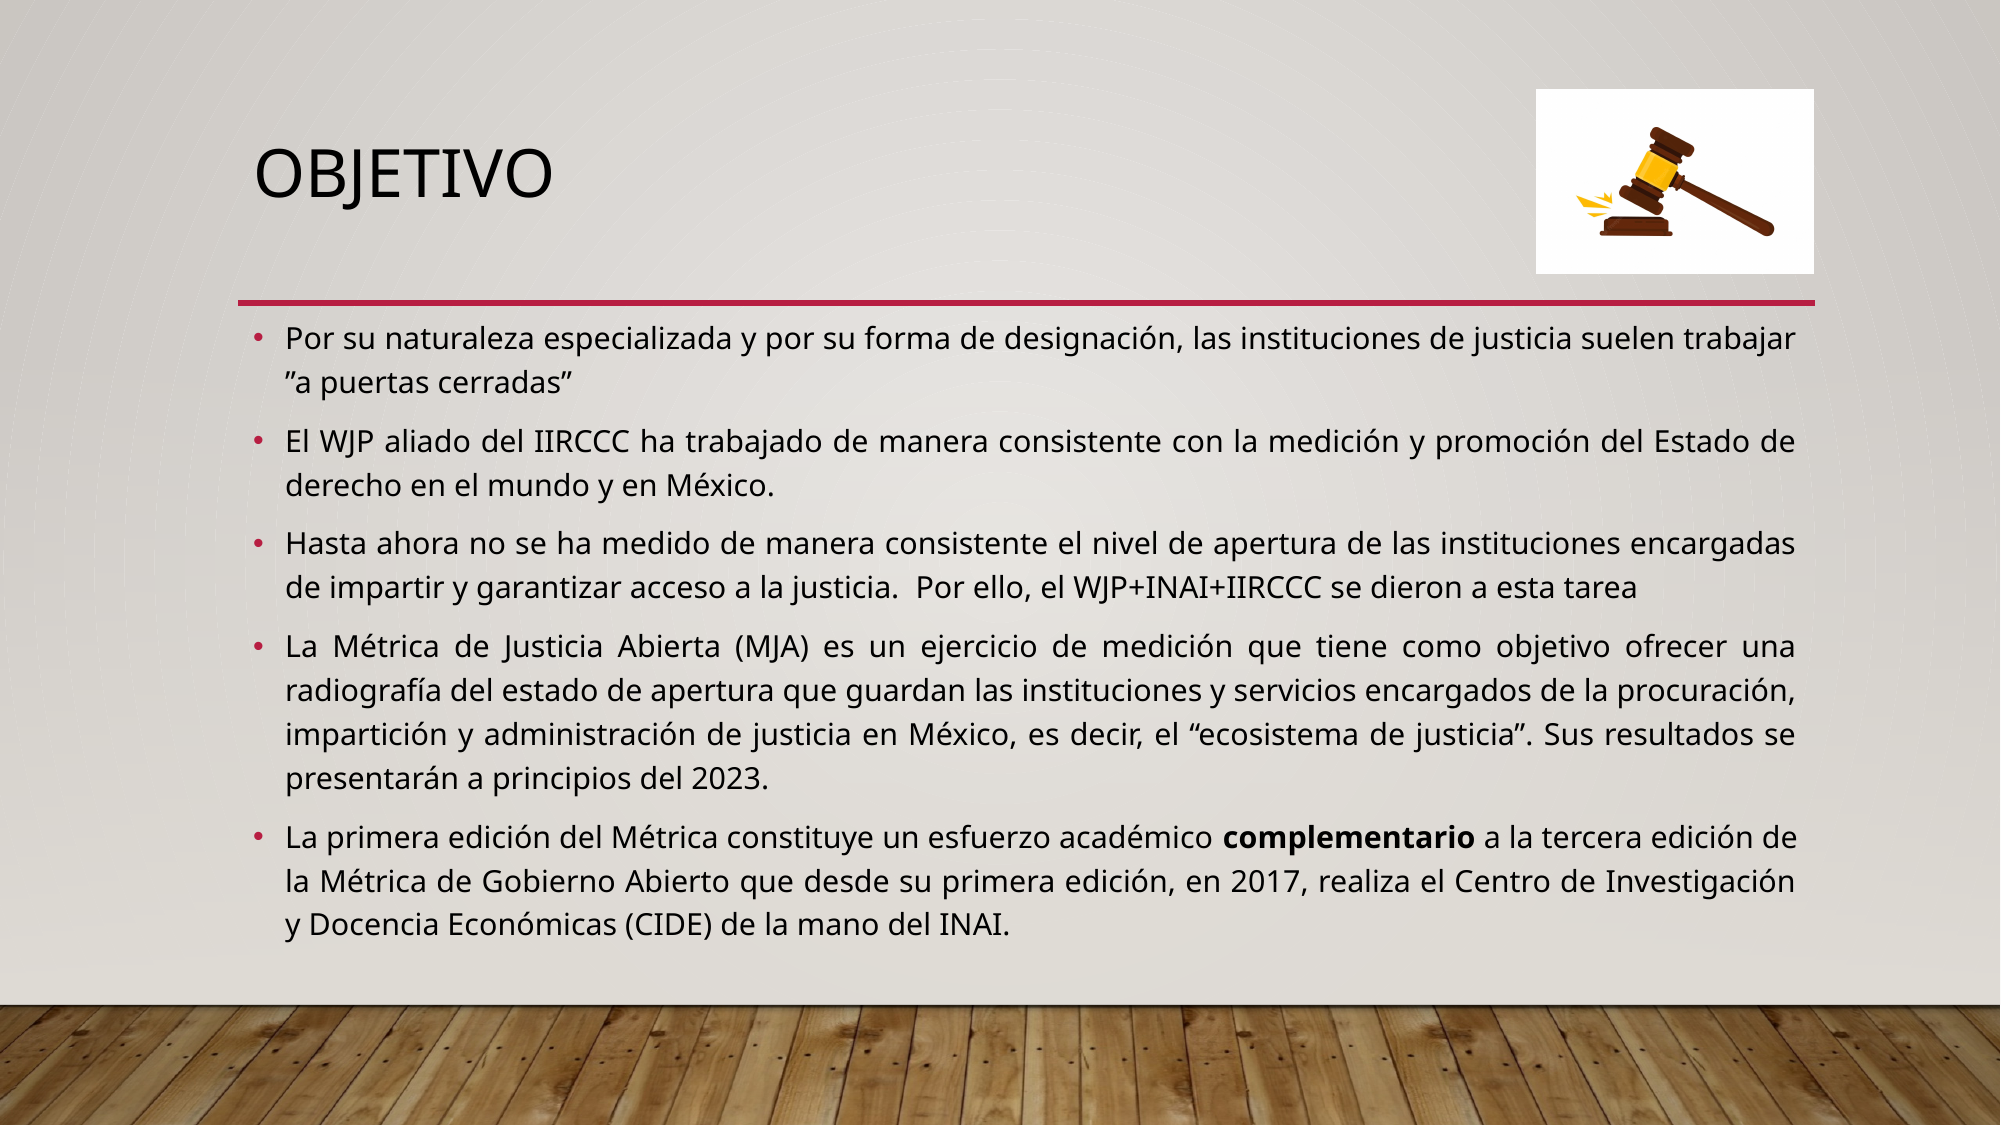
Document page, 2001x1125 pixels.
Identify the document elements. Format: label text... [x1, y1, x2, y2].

title Objetivo [238, 131, 1814, 304]
picture [1536, 88, 1814, 274]
picture [0, 1005, 2000, 1125]
list Por su naturaleza especializada y por su forma de designación, las instituciones de justicia suelen trabajar ”a puertas cerradas” El WJP aliado del IIRCCC ha trabajado de manera consistente con la medición y promoción del Estado de derecho en el mundo y en México. Hasta ahora no se ha medido de manera consistente el nivel de apertura de las instituciones encargadas de impartir y garantizar acceso a la justicia. Por ello, el WJP+INAI+IIRCCC se dieron a esta tarea La Métrica de Justicia Abierta (MJA) es un ejercicio de medición que tiene como objetivo ofrecer una radiografía del estado de apertura que guardan las instituciones y servicios encargados de la procuración, impartición y administración de justicia en México, es decir, el “ecosistema de justicia”. Sus resultados se presentarán a principios del 2023. La primera edición del Métrica constituye un esfuerzo académico complementario a la tercera edición de la Métrica de Gobierno Abierto que desde su primera edición, en 2017, realiza el Centro de Investigación y Docencia Económicas (CIDE) de la mano del INAI. [238, 304, 1814, 972]
